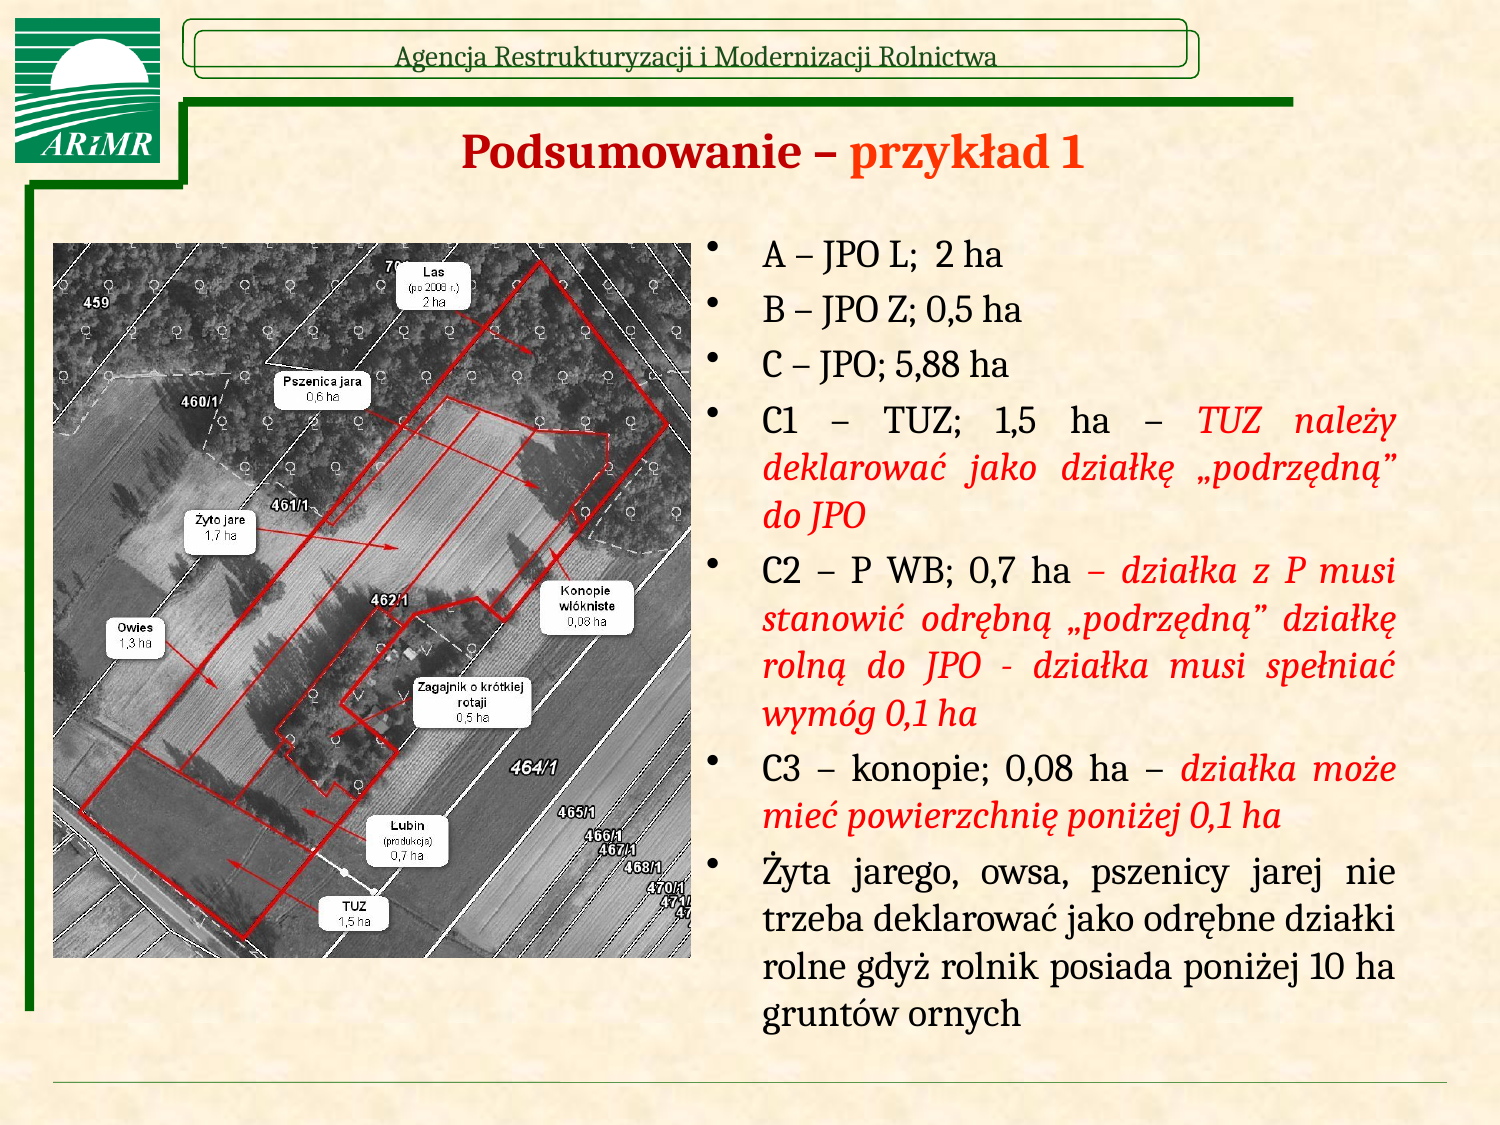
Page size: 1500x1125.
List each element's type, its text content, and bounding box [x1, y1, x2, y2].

text_box Sposób deklaracji działek rolnych – przykład 2 [690, 246, 696, 967]
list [52, 243, 692, 958]
text_box A – JPO L; 2 ha B – JPO Z; 0,5 ha C – JPO; 5,88 ha C1 – TUZ; 1,5 ha – TUZ należy deklarować jako działkę „podrzędną” do JPO C2 – P WB; 0,7 ha – działka z P musi stanowić odrębną „podrzędną” działkę rolną do JPO - działka musi spełniać wymóg 0,1 ha C3 – konopie; 0,08 ha – działka może mieć powierzchnię poniżej 0,1 ha Żyta jarego, owsa, pszenicy jarej nie trzeba deklarować jako odrębne działki rolne gdyż rolnik posiada poniżej 10 ha gruntów ornych [690, 219, 1412, 988]
picture [0, 0, 1500, 1125]
title Podsumowanie – przykład 1 [135, 54, 1411, 243]
